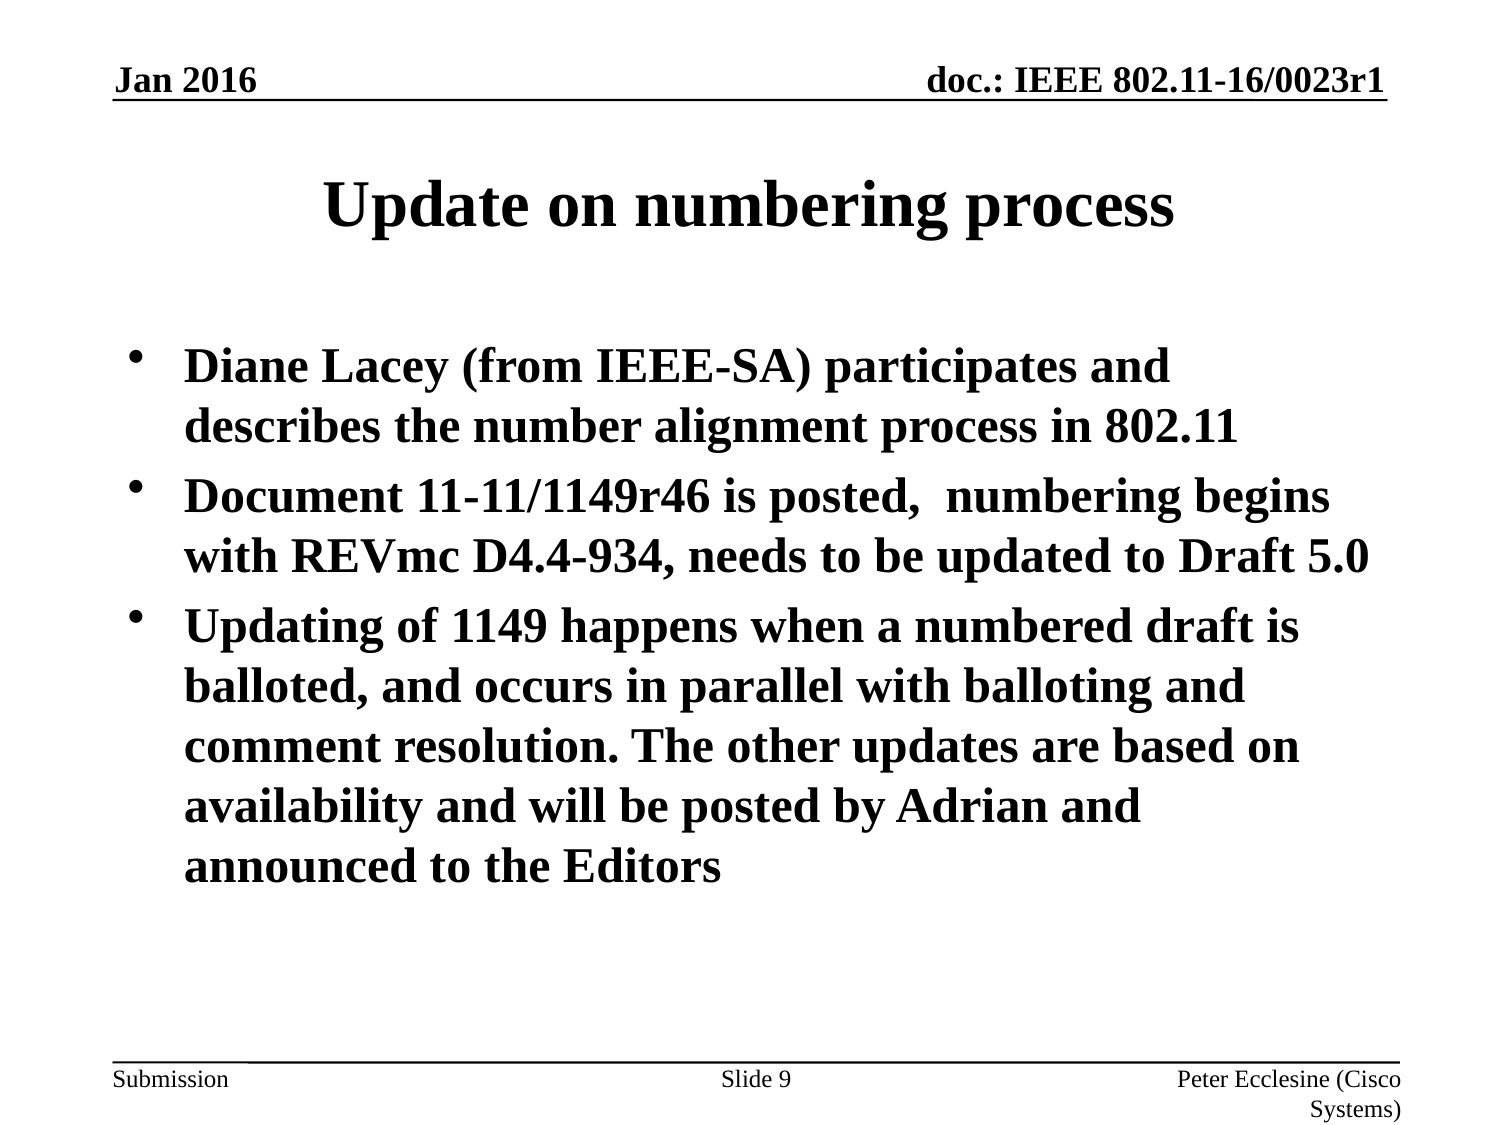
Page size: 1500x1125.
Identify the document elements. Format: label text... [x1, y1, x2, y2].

list Diane Lacey (from IEEE-SA) participates and describes the number alignment process in 802.11 Document 11-11/1149r46 is posted, numbering begins with REVmc D4.4-934, needs to be updated to Draft 5.0 Updating of 1149 happens when a numbered draft is balloted, and occurs in parallel with balloting and comment resolution. The other updates are based on availability and will be posted by Adrian and announced to the Editors [112, 324, 1388, 1001]
footer Peter Ecclesine (Cisco Systems) [1164, 1061, 1402, 1093]
slide_number Slide 9 [712, 1061, 800, 1093]
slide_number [114, 54, 265, 101]
title Update on numbering process [112, 112, 1388, 288]
